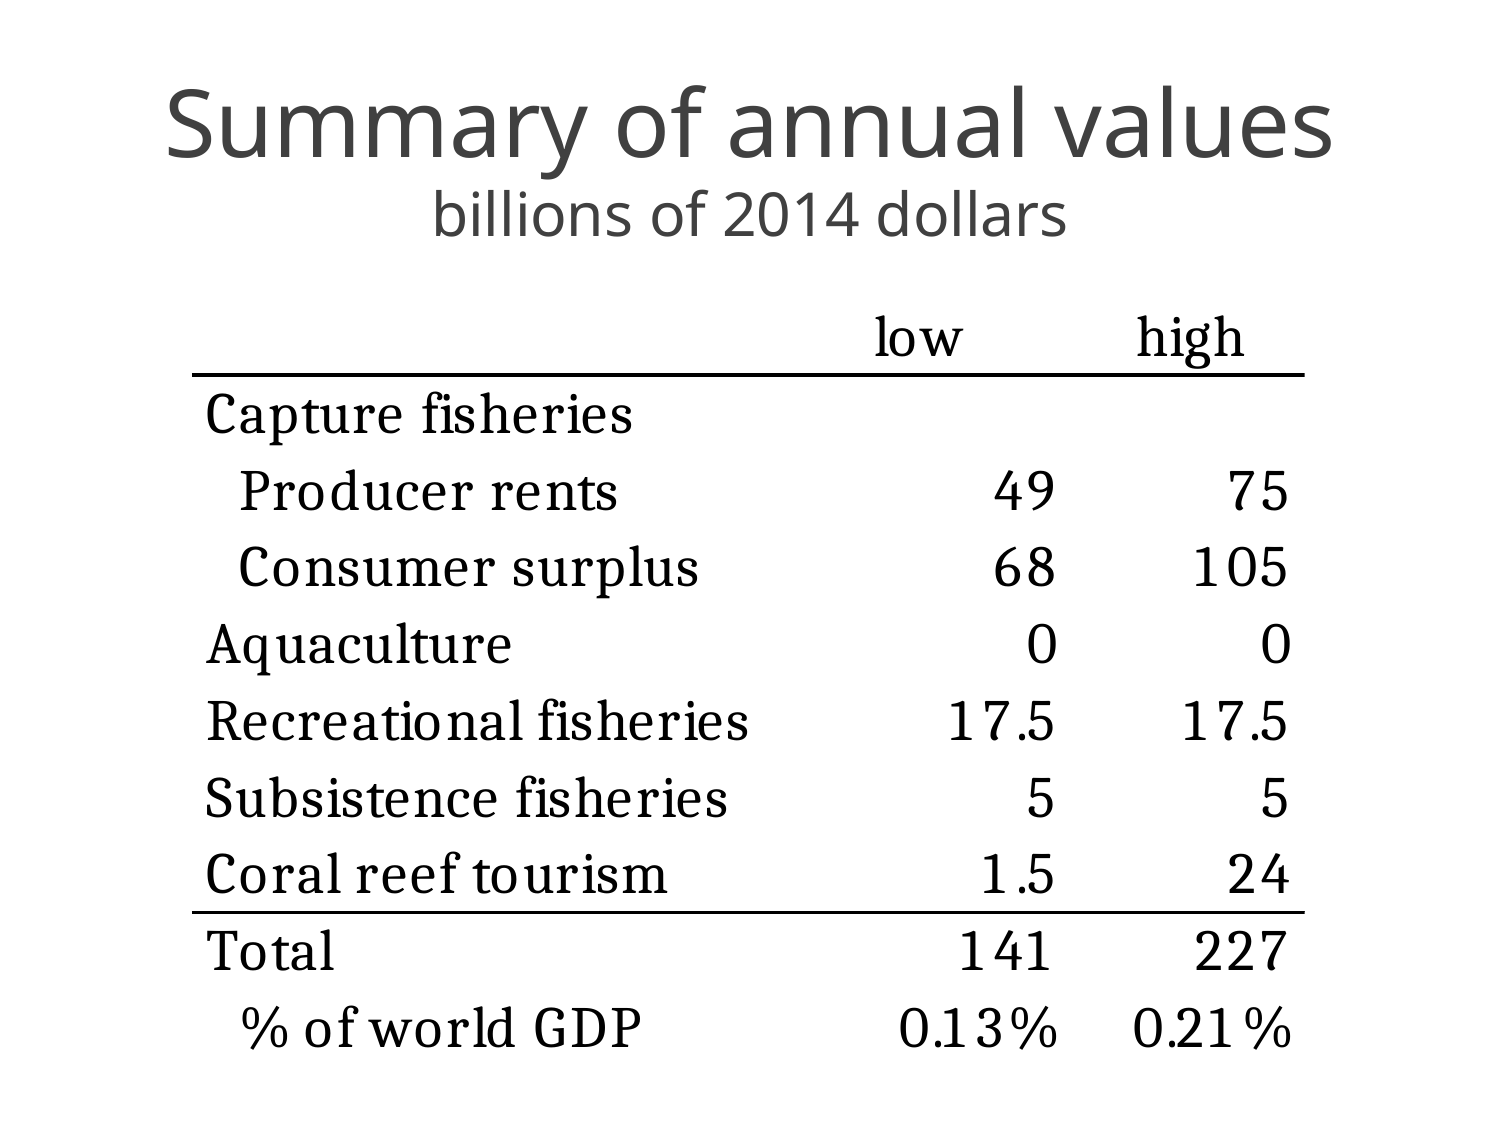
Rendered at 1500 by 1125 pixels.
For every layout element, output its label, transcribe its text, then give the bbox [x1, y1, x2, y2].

picture [191, 296, 1309, 1069]
title Summary of annual values billions of 2014 dollars [147, 40, 1353, 272]
